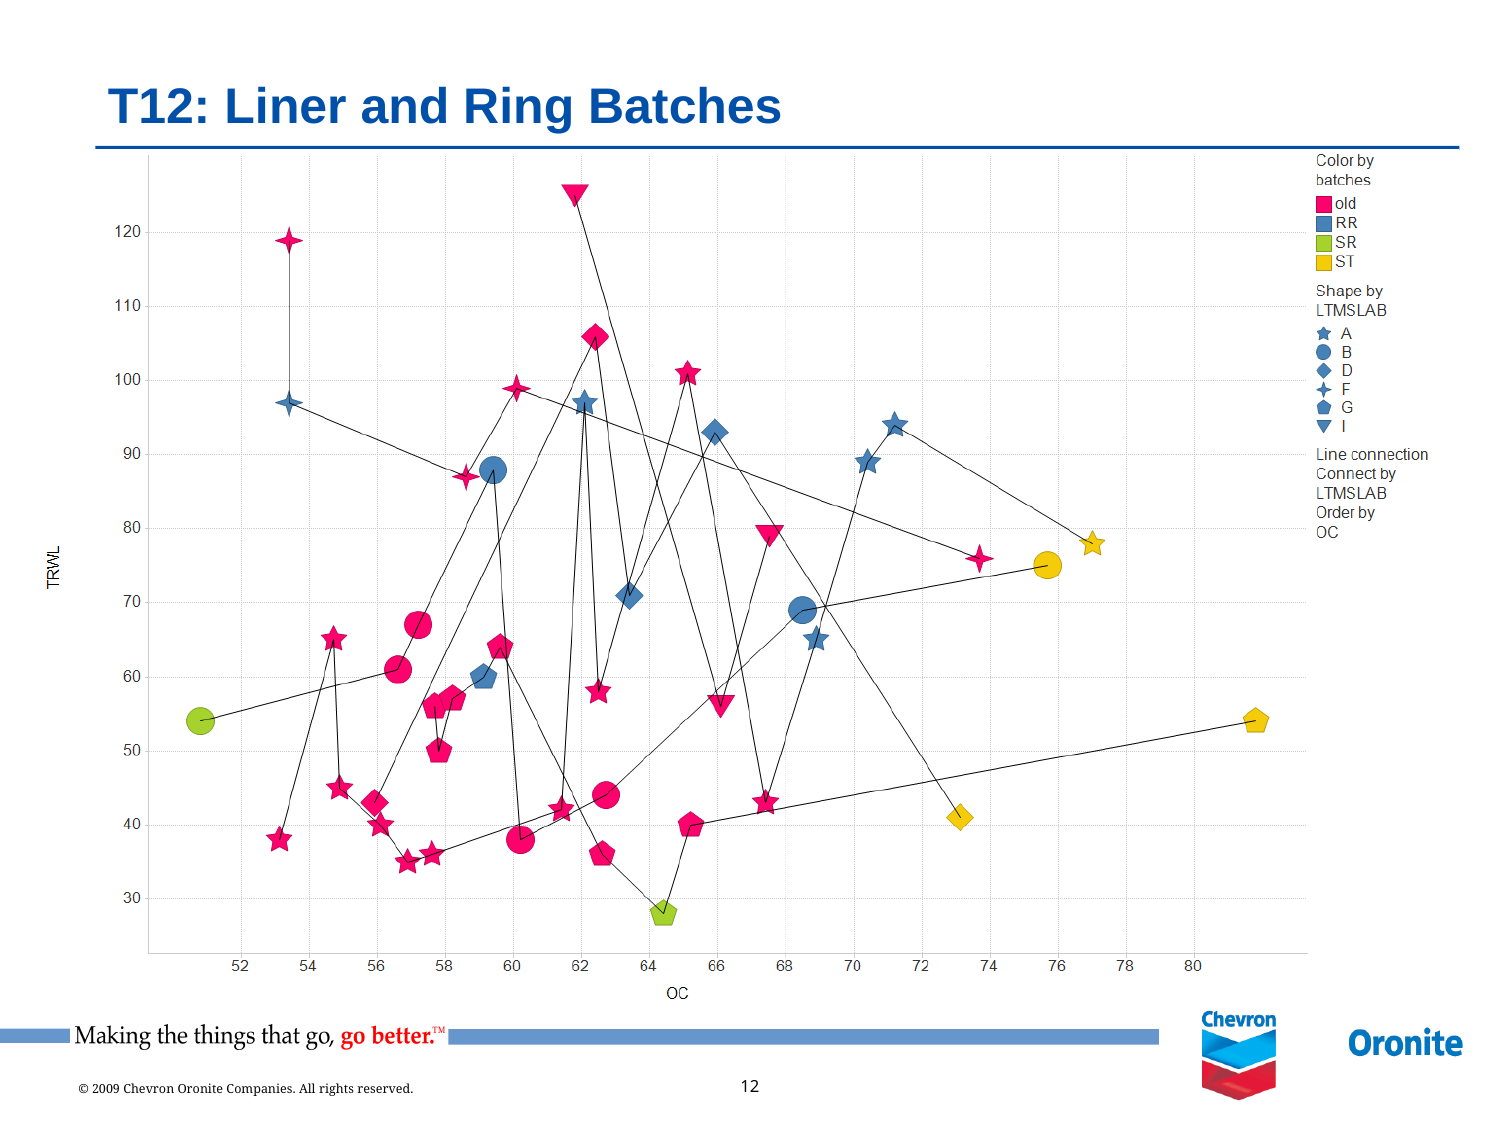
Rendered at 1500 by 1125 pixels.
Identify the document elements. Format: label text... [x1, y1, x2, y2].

picture [75, 1024, 445, 1050]
picture [41, 149, 1485, 1106]
title T12: Liner and Ring Batches [91, 99, 1476, 142]
